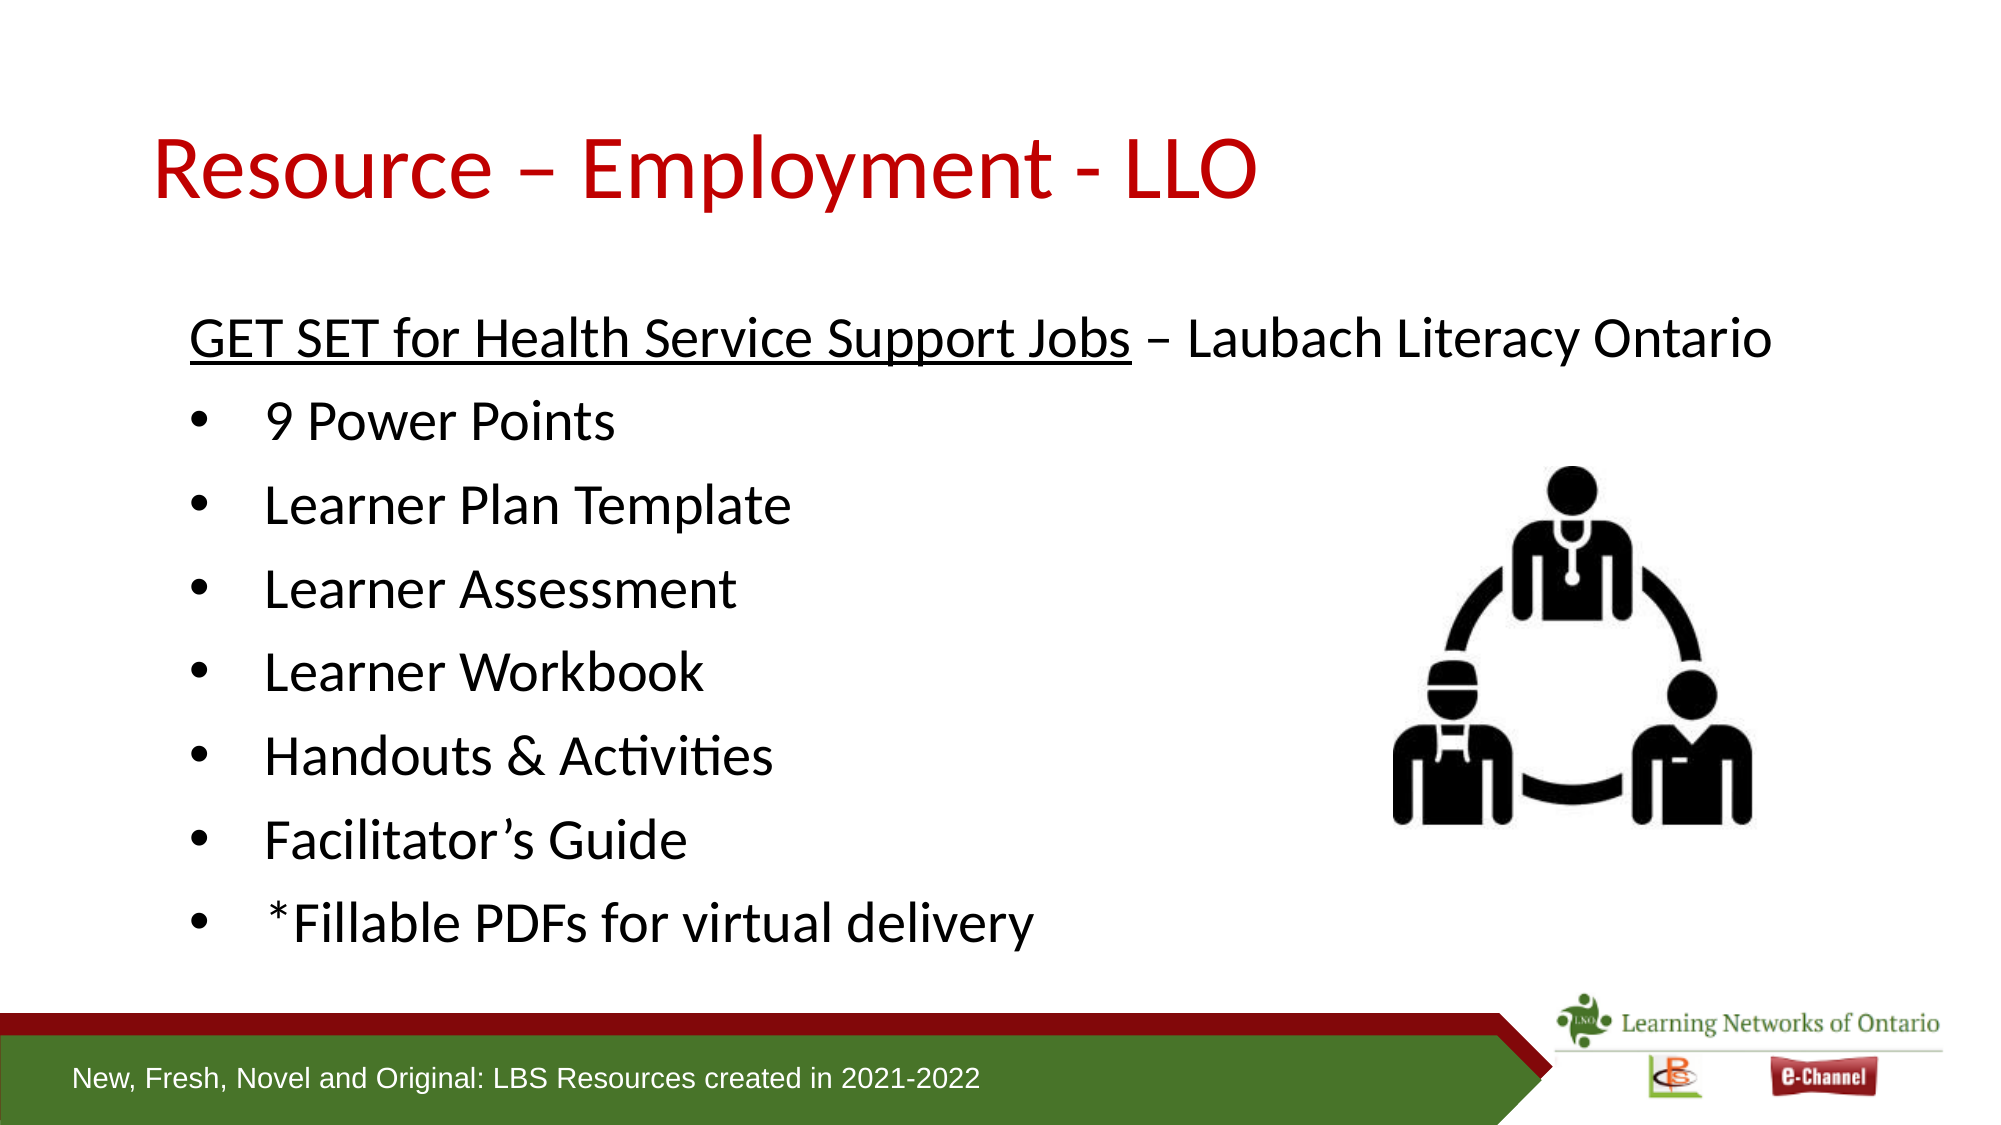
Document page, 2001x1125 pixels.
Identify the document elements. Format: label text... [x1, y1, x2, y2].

title Resource – Employment - LLO [137, 59, 1863, 278]
picture [1502, 988, 1962, 1104]
picture [1393, 466, 1768, 847]
list GET SET for Health Service Support Jobs – Laubach Literacy Ontario 9 Power Points Learner Plan Template Learner Assessment Learner Workbook Handouts & Activities Facilitator’s Guide *Fillable PDFs for virtual delivery [137, 299, 1895, 1014]
